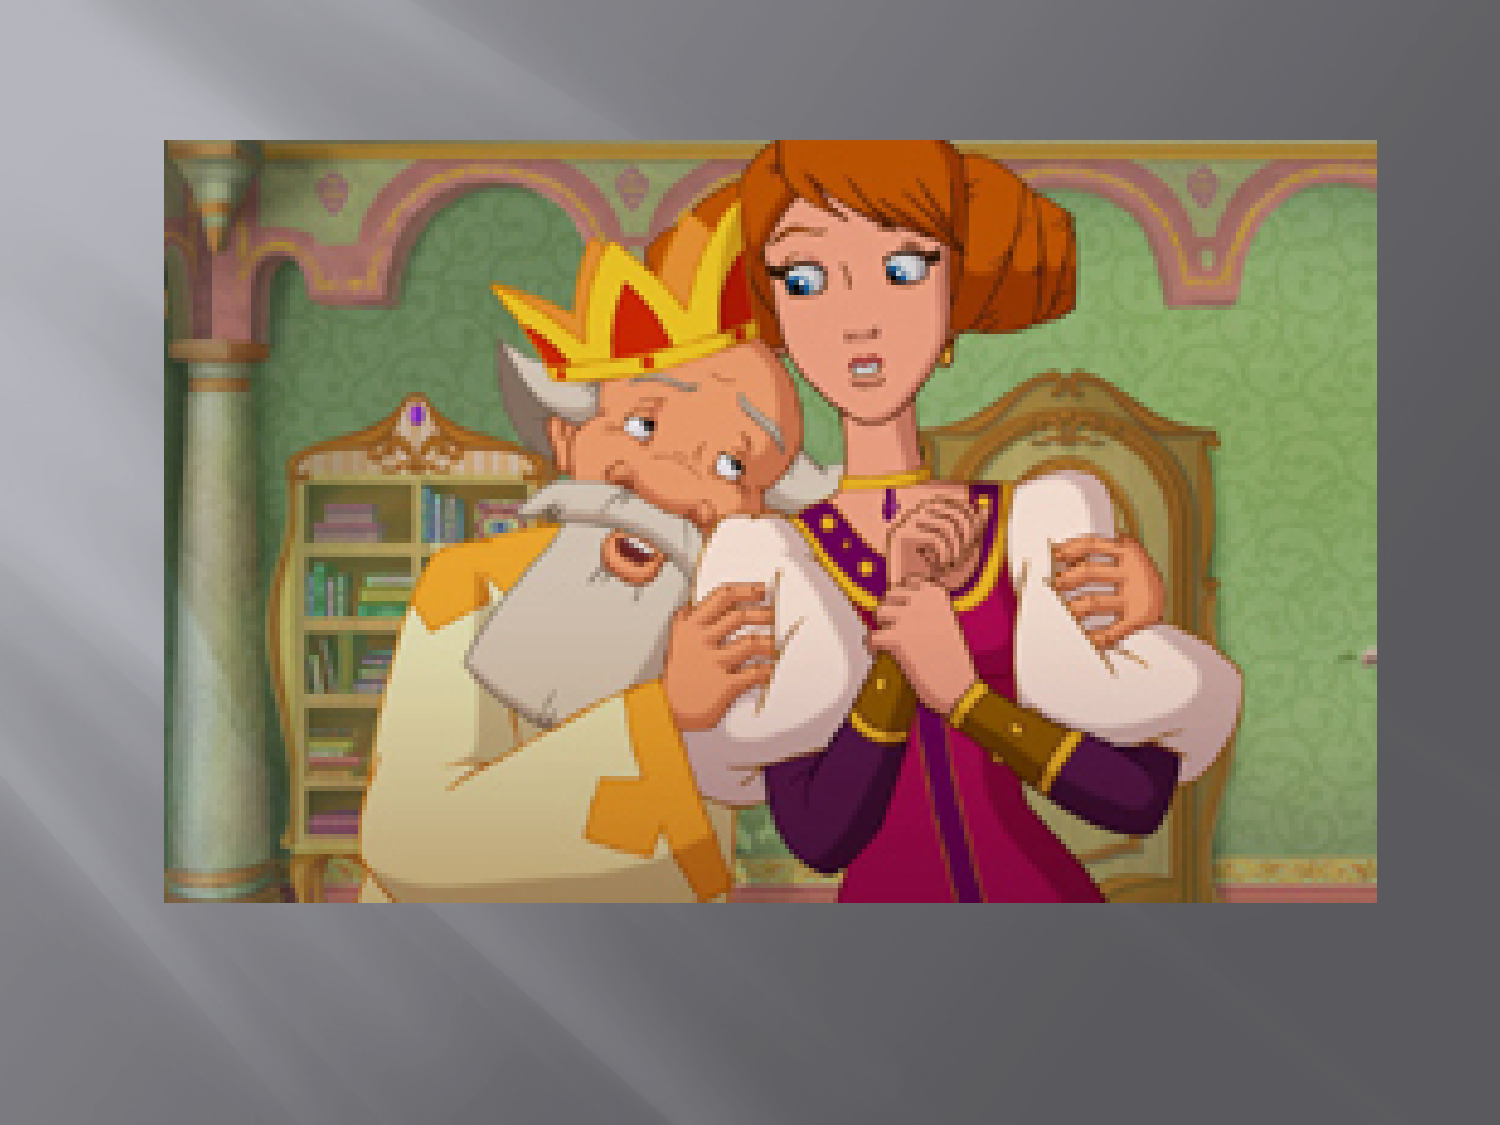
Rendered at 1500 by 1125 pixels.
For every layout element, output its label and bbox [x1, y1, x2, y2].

picture [163, 140, 1378, 903]
